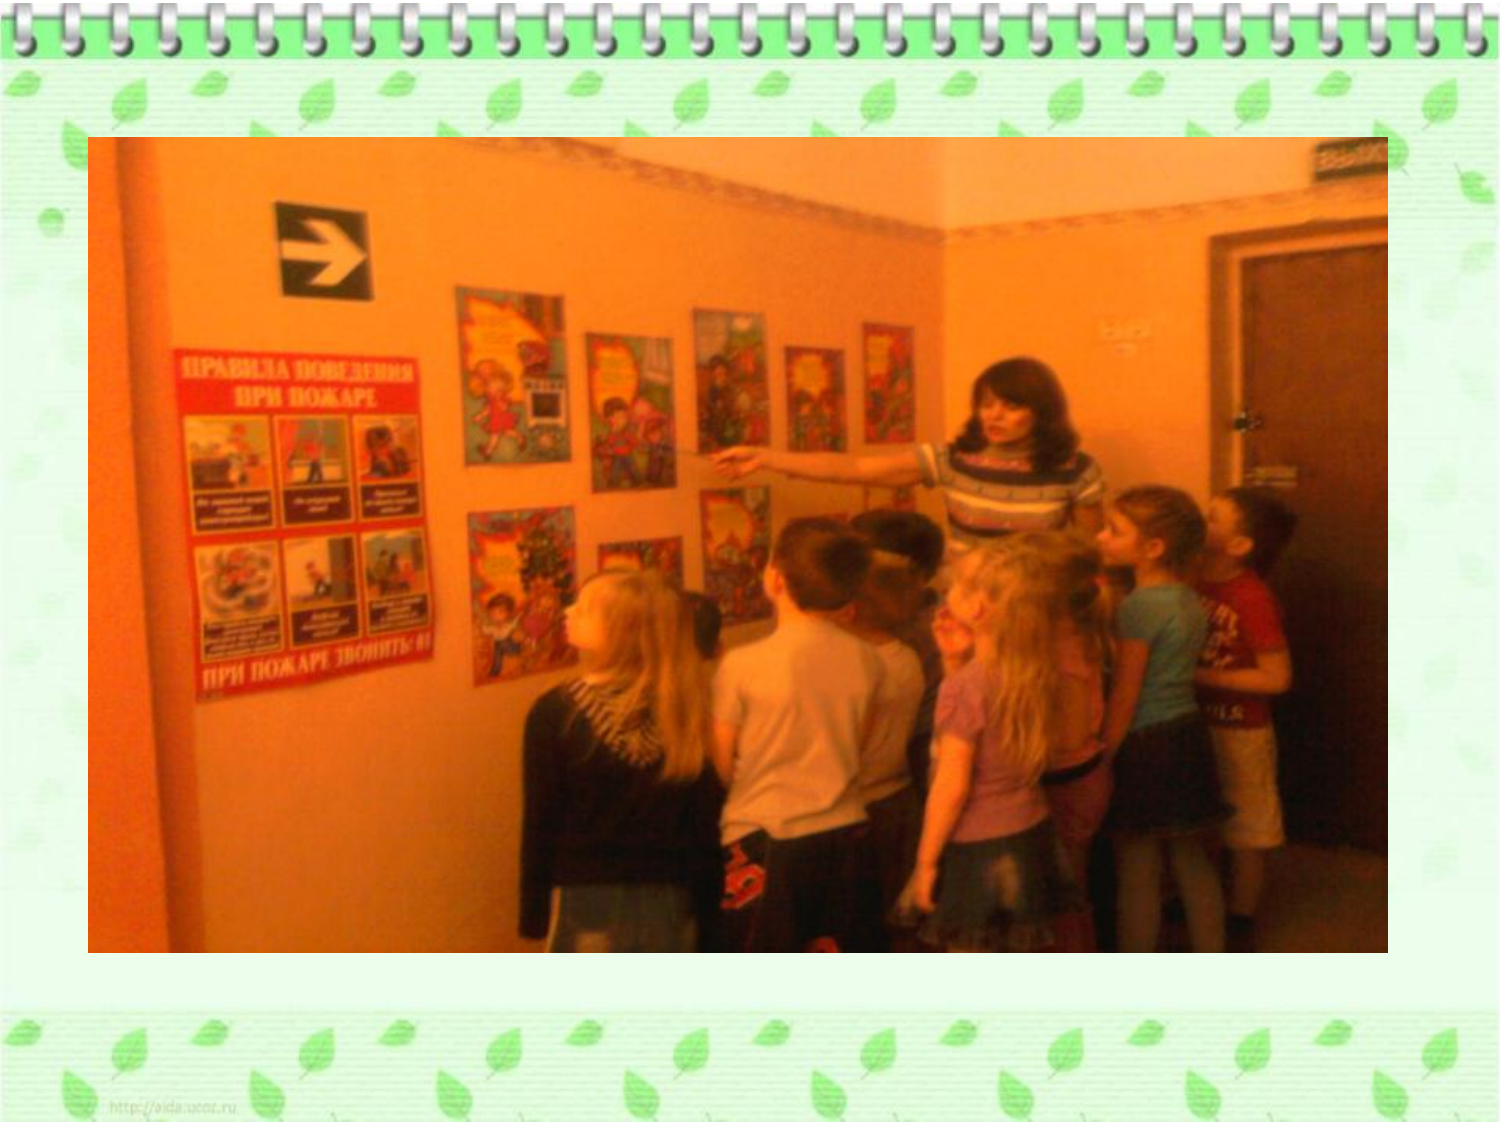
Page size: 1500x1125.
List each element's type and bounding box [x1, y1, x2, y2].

picture [0, 3, 1500, 1122]
list [88, 136, 1389, 953]
